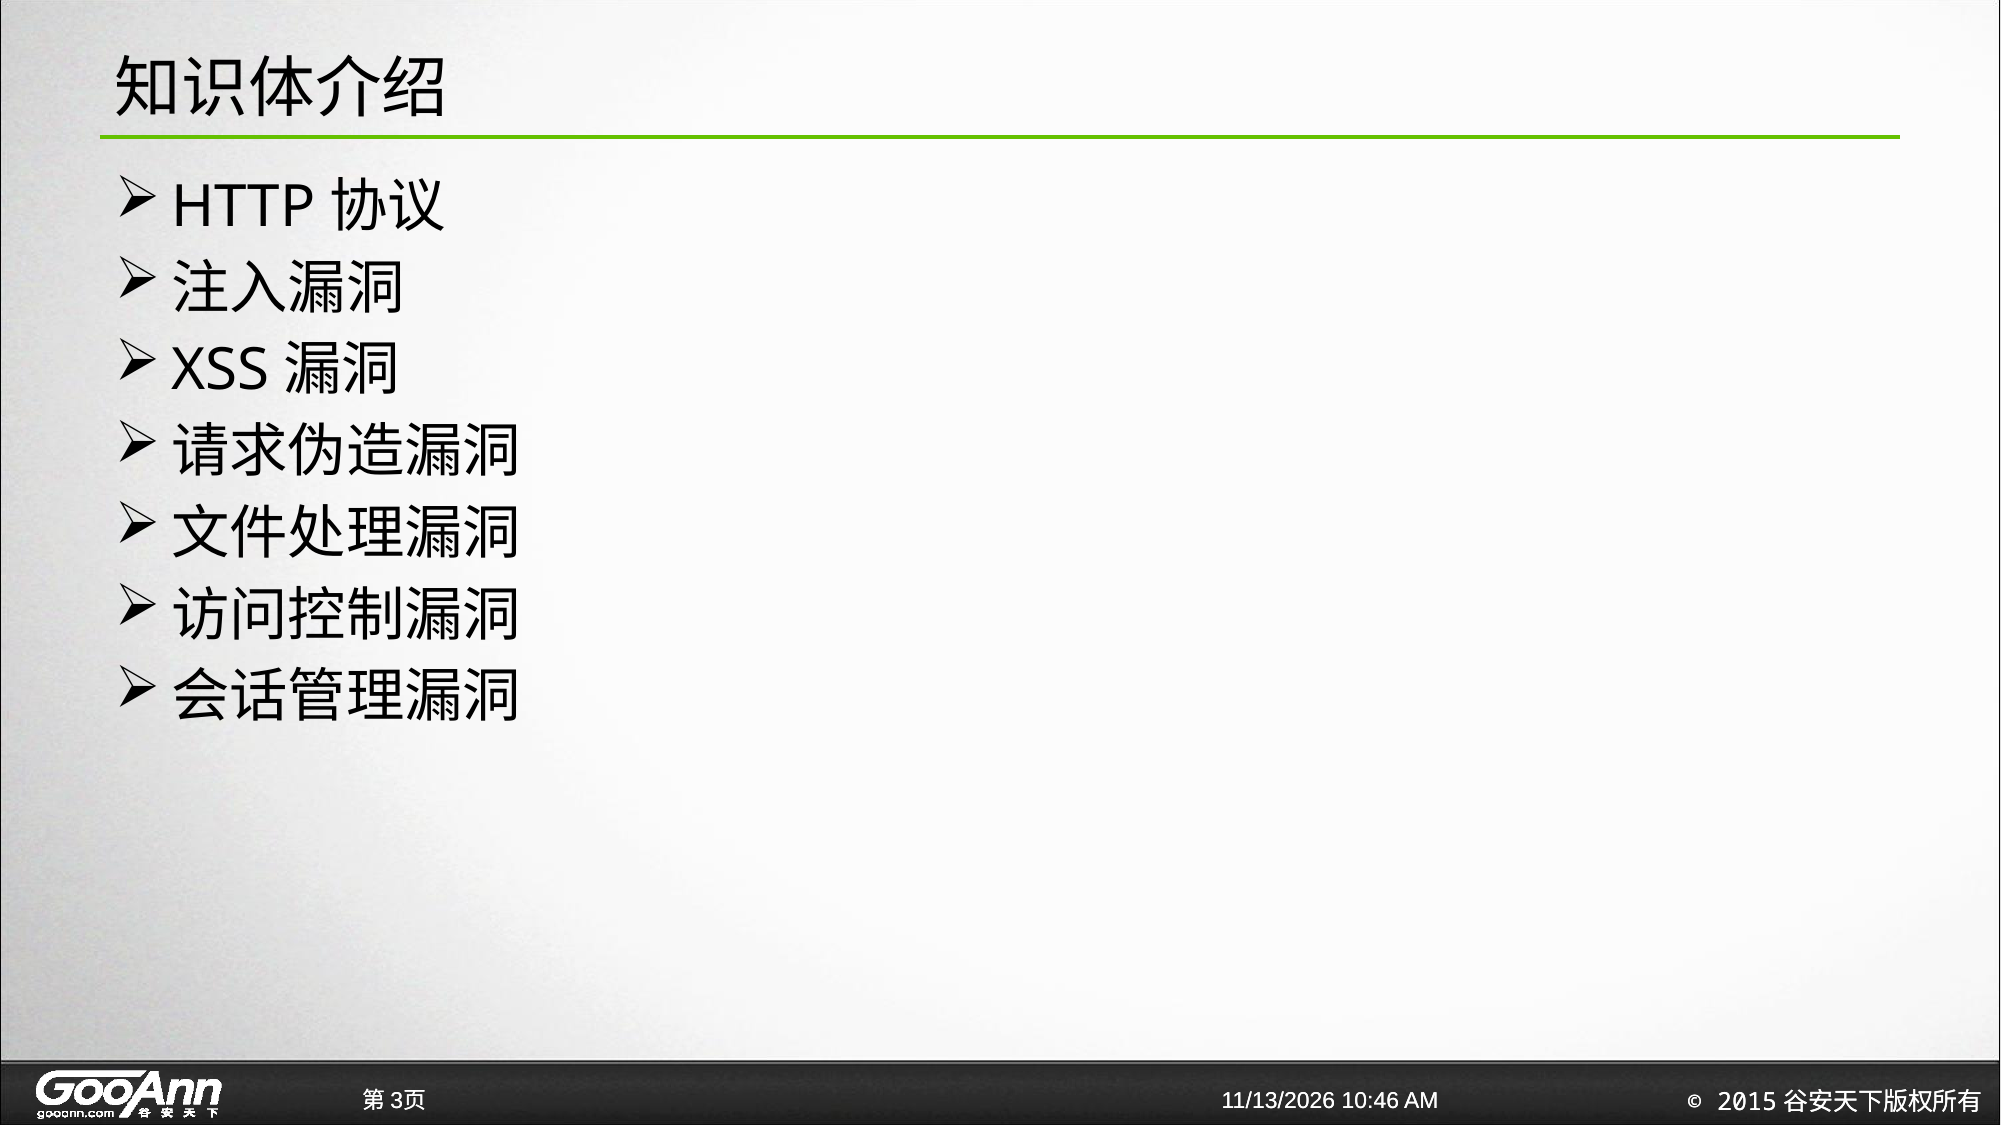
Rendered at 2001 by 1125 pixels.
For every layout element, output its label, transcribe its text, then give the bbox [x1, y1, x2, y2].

picture [0, 0, 2001, 1125]
title 知识体介绍 [99, 45, 1900, 126]
list HTTP协议 注入漏洞 XSS漏洞 请求伪造漏洞 文件处理漏洞 访问控制漏洞 会话管理漏洞 [99, 160, 1900, 1005]
